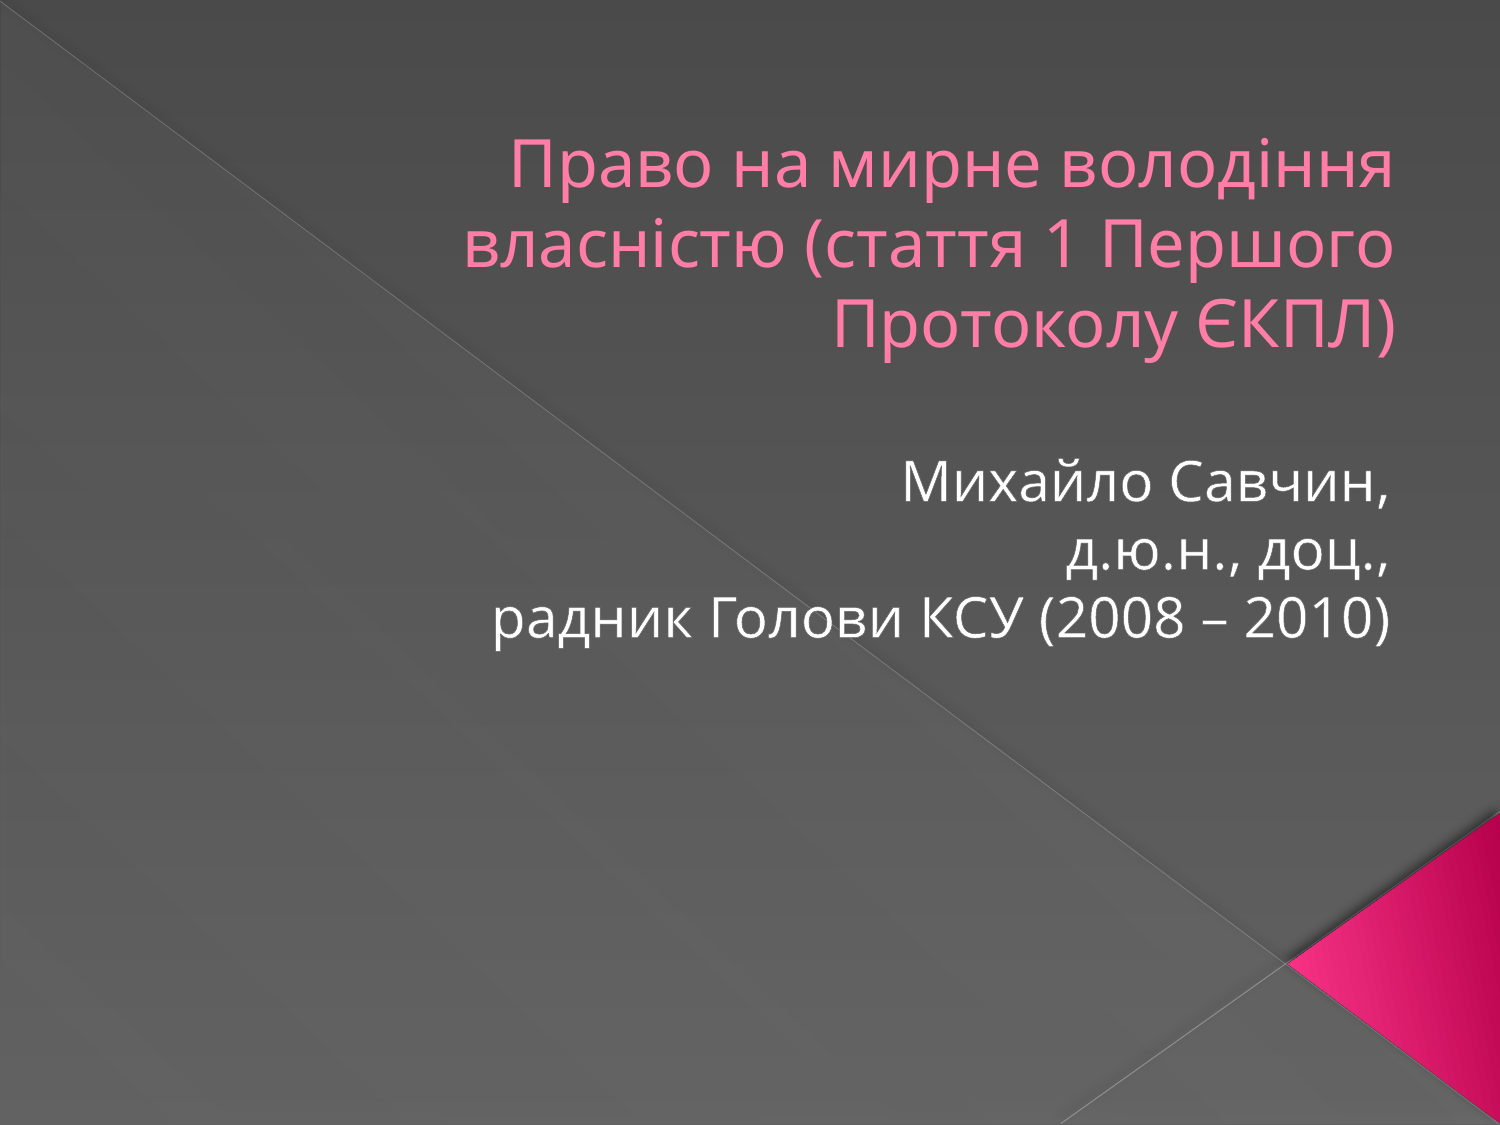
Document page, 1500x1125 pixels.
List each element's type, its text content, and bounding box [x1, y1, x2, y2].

title Право на мирне володіння власністю (стаття 1 Першого Протоколу ЄКПЛ) [88, 127, 1412, 369]
subtitle Михайло Савчин, д.ю.н., доц., радник Голови КСУ (2008 – 2010) [88, 369, 1412, 657]
